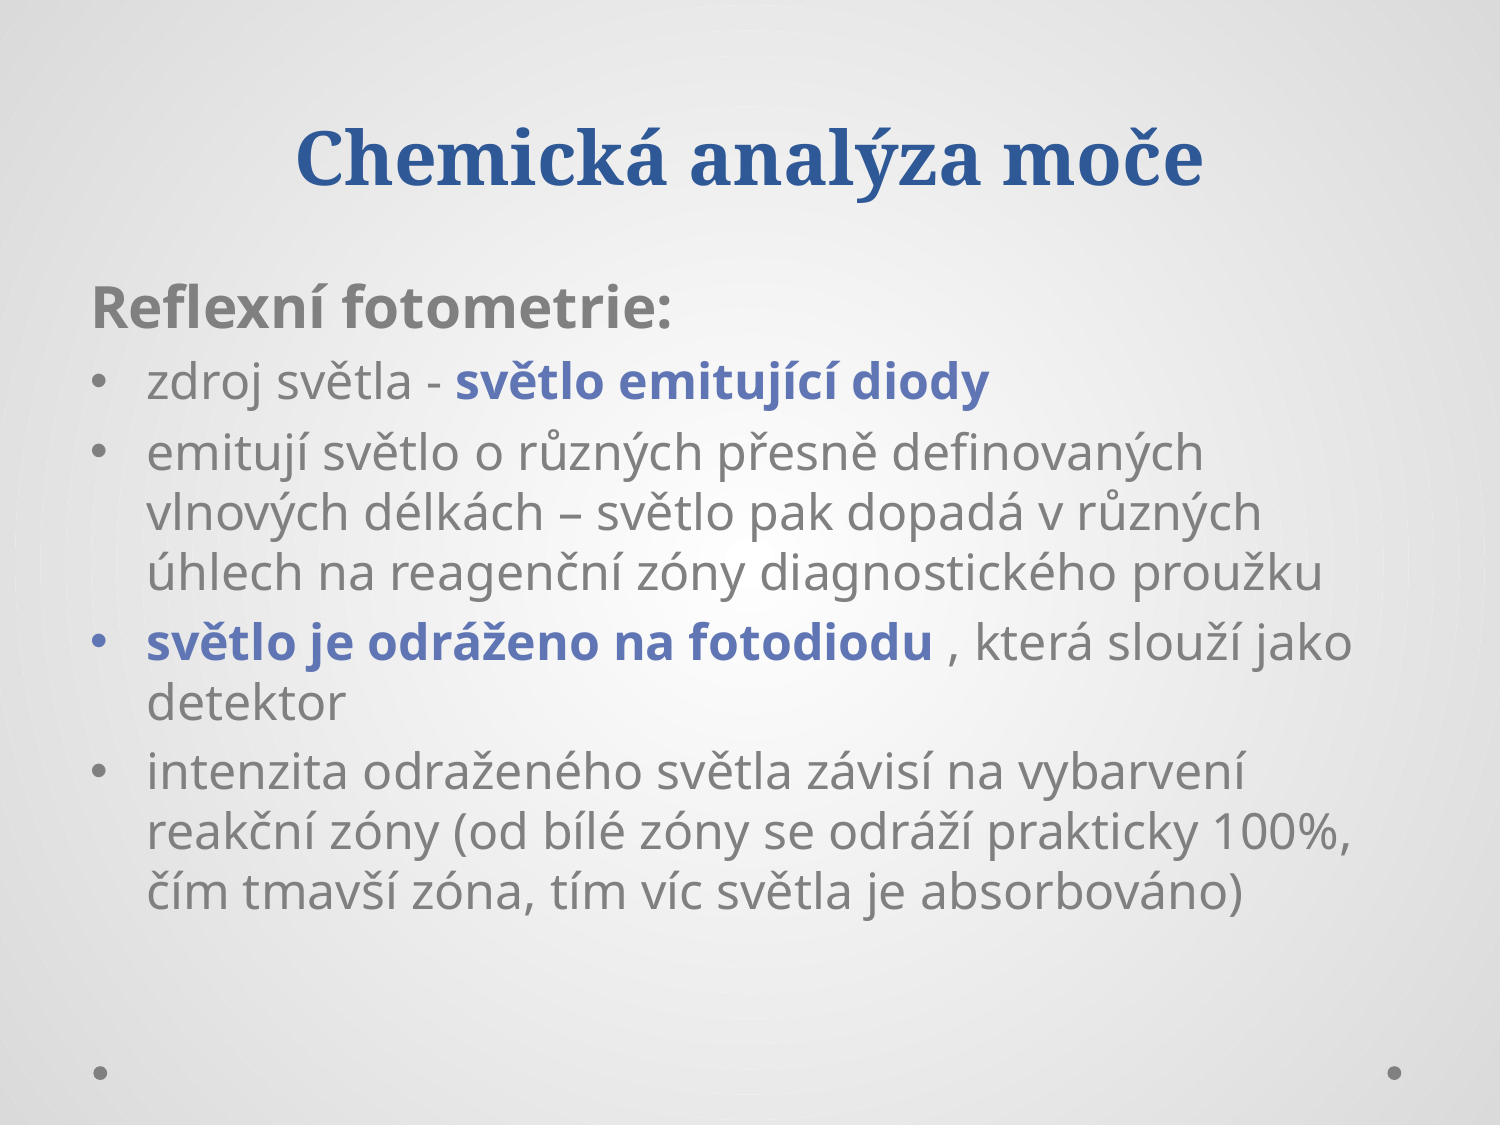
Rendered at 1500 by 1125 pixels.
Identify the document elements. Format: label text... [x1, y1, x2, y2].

title Chemická analýza moče [75, 0, 1425, 209]
list Reflexní fotometrie: zdroj světla - světlo emitující diody emitují světlo o různých přesně definovaných vlnových délkách – světlo pak dopadá v různých úhlech na reagenční zóny diagnostického proužku světlo je odráženo na fotodiodu , která slouží jako detektor intenzita odraženého světla závisí na vybarvení reakční zóny (od bílé zóny se odráží prakticky 100%, čím tmavší zóna, tím víc světla je absorbováno) [75, 262, 1425, 1005]
